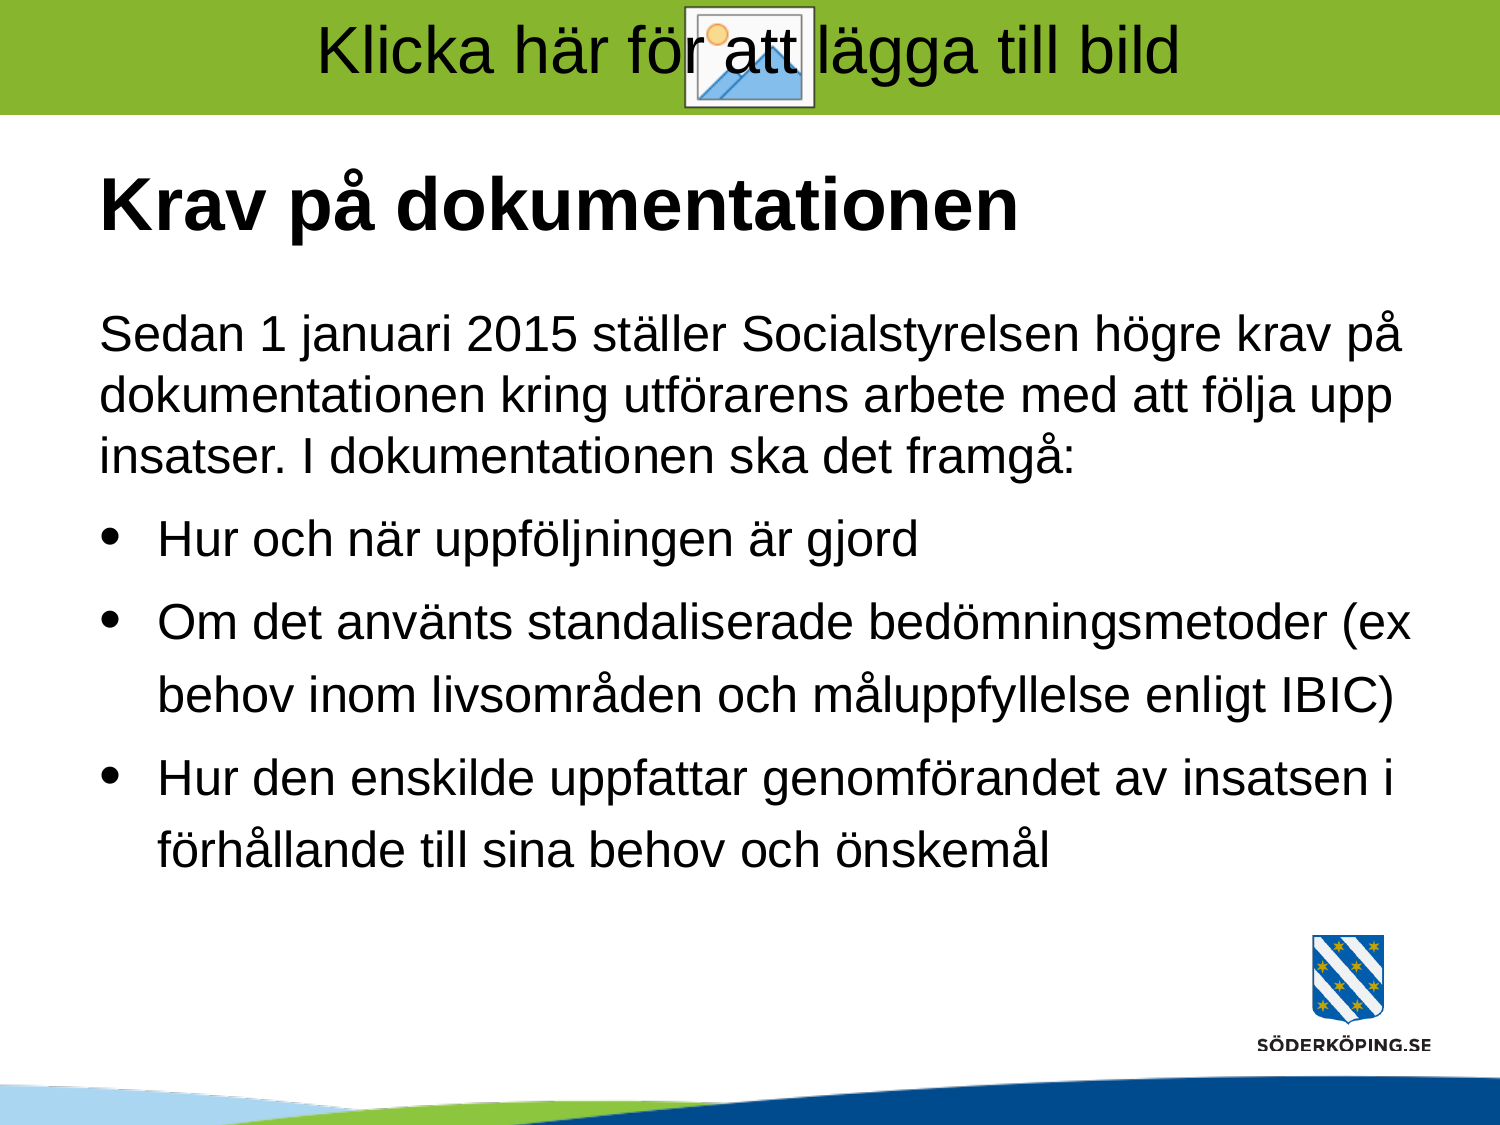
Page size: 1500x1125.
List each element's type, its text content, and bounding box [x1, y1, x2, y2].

list Sedan 1 januari 2015 ställer Socialstyrelsen högre krav på dokumentationen kring utförarens arbete med att följa upp insatser. I dokumentationen ska det framgå: Hur och när uppföljningen är gjord Om det använts standaliserade bedömningsmetoder (ex behov inom livsområden och måluppfyllelse enligt IBIC) Hur den enskilde uppfattar genomförandet av insatsen i förhållande till sina behov och önskemål [85, 293, 1436, 916]
title Krav på dokumentationen [85, 124, 1436, 293]
picture [0, 0, 1500, 116]
